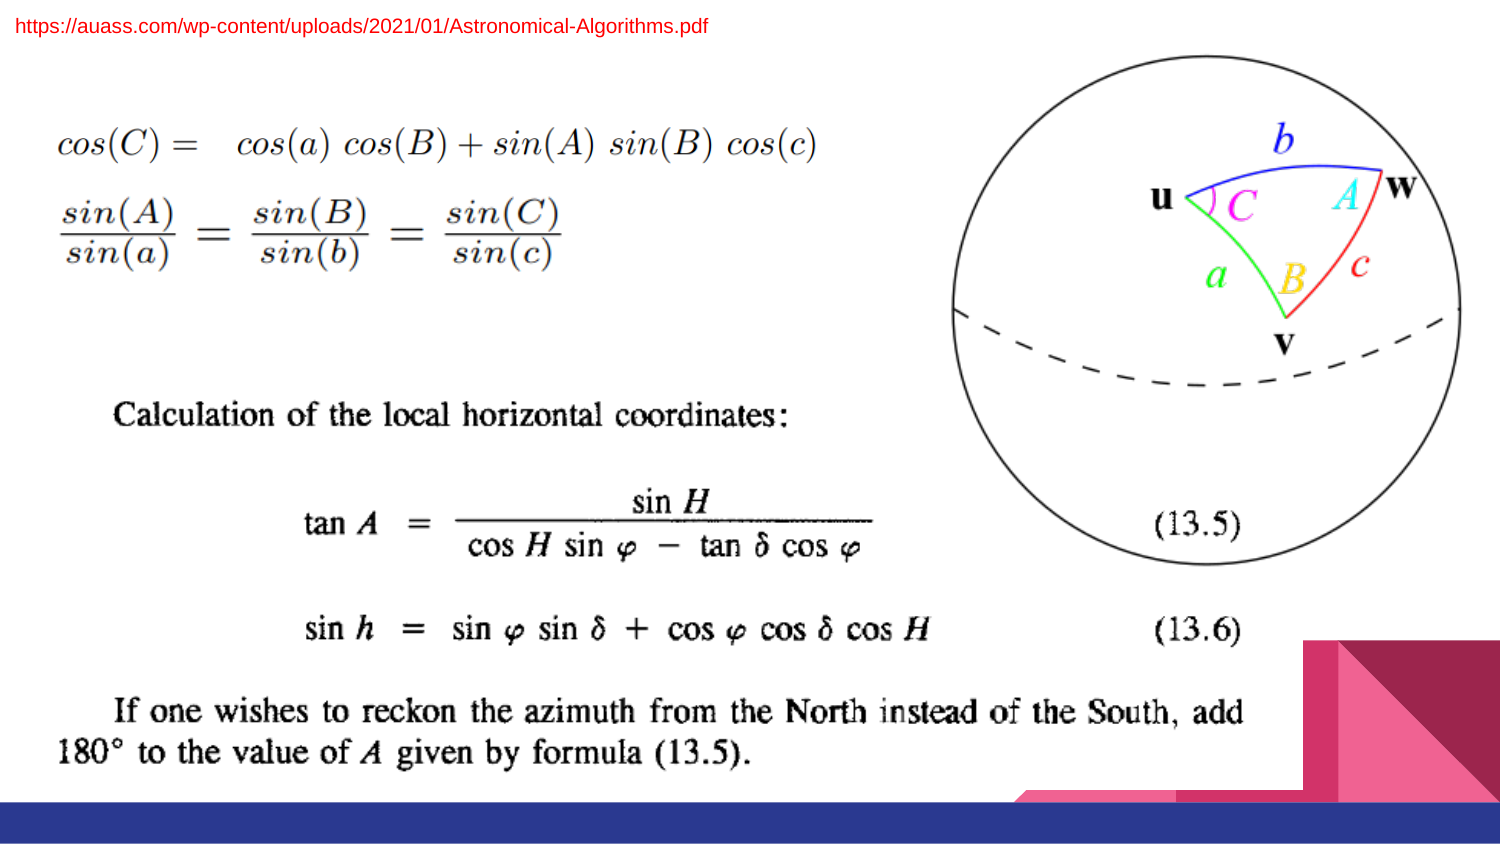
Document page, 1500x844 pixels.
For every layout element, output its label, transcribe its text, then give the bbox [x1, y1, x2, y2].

text_box https://auass.com/wp-content/uploads/2021/01/Astronomical-Algorithms.pdf [0, 0, 958, 51]
picture [50, 122, 828, 177]
picture [0, 51, 1467, 790]
picture [50, 185, 573, 285]
